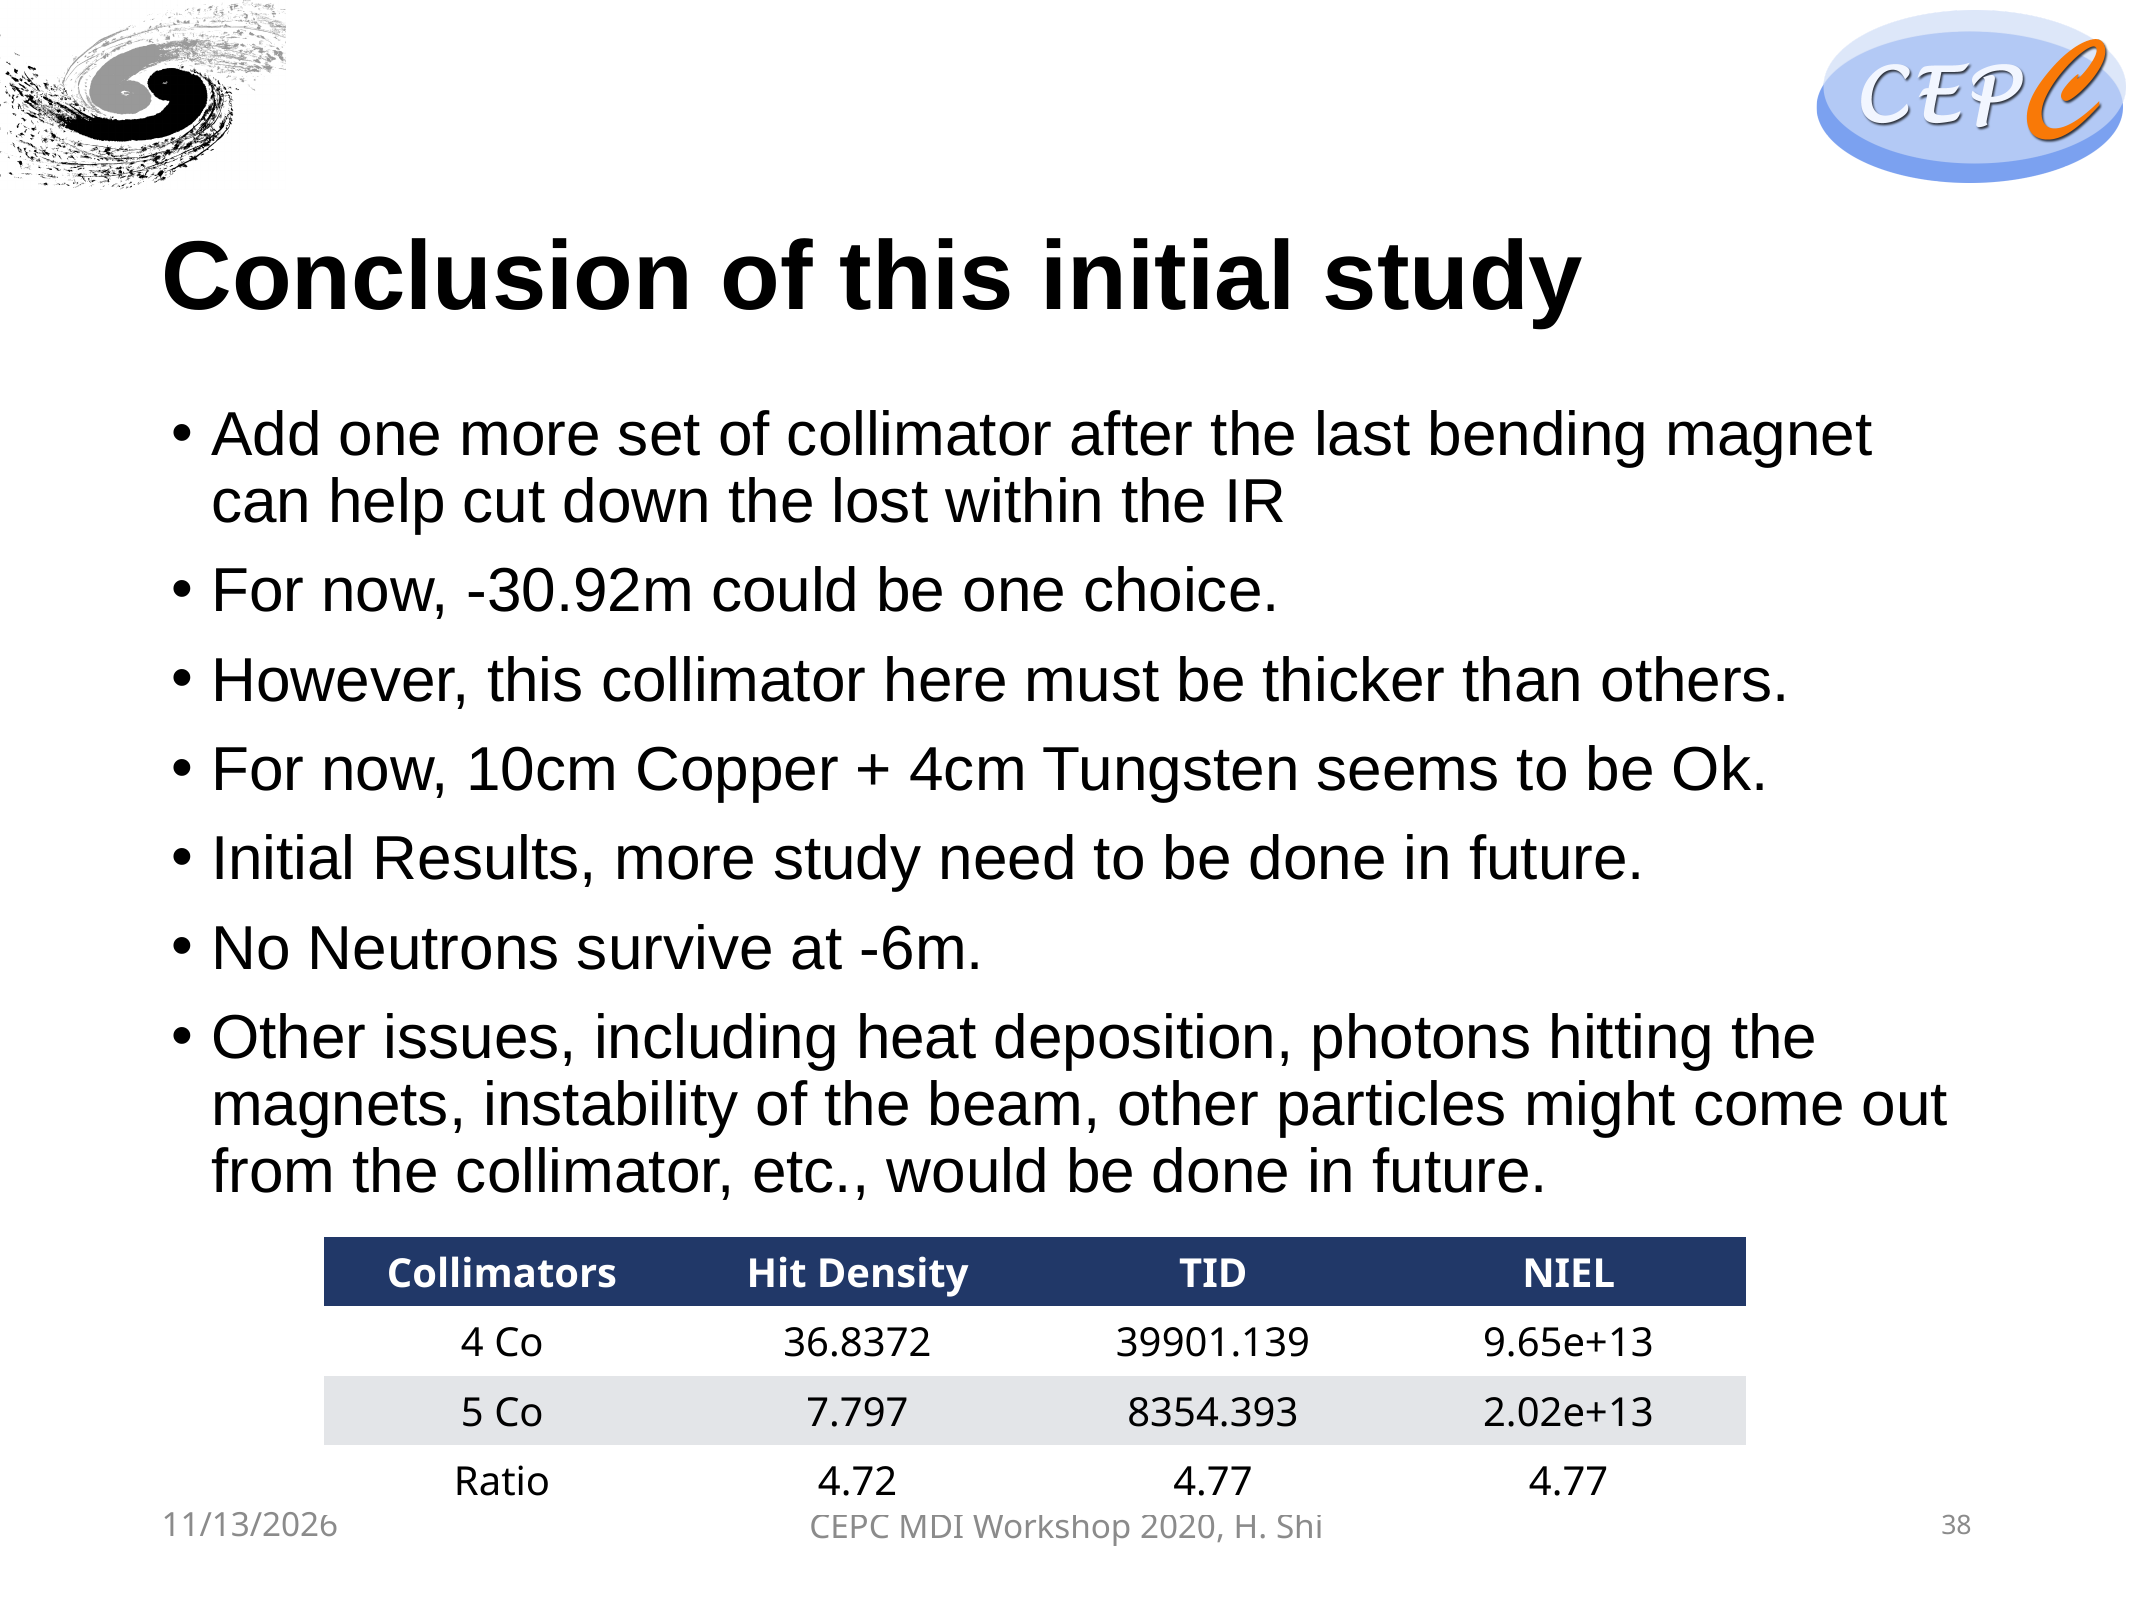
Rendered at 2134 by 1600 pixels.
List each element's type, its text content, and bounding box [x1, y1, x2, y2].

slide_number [146, 1482, 627, 1569]
picture [1809, 0, 2133, 190]
list Add one more set of collimator after the last bending magnet can help cut down the lost within the IR For now, -30.92m could be one choice. However, this collimator here must be thicker than others. For now, 10cm Copper + 4cm Tungsten seems to be Ok. Initial Results, more study need to be done in future. No Neutrons survive at -6m. Other issues, including heat deposition, photons hitting the magnets, instability of the beam, other particles might come out from the collimator, etc., would be done in future. [156, 394, 1978, 1426]
table_cell 36.8372 [680, 1306, 1035, 1376]
table_cell 39901.139 [1035, 1306, 1391, 1376]
table_cell 2.02e+13 [1391, 1376, 1746, 1445]
table_cell 5 Co [324, 1376, 680, 1445]
table_cell 4.72 [680, 1445, 1035, 1515]
table_header TID [1035, 1237, 1391, 1306]
slide_number 38 [1506, 1482, 1987, 1569]
table_cell Ratio [324, 1445, 680, 1515]
table_header Collimators [324, 1237, 680, 1306]
table_cell 7.797 [680, 1376, 1035, 1445]
title Conclusion of this initial study [146, 161, 1987, 395]
table_header NIEL [1391, 1237, 1746, 1306]
table_cell 4.77 [1035, 1445, 1391, 1515]
table_header Hit Density [680, 1237, 1035, 1306]
table_cell 9.65e+13 [1391, 1306, 1746, 1376]
table_cell 8354.393 [1035, 1376, 1391, 1445]
table_cell 4.77 [1391, 1445, 1746, 1515]
table_cell 4 Co [324, 1306, 680, 1376]
picture [0, 0, 286, 190]
footer CEPC MDI Workshop 2020, H. Shi [706, 1515, 1427, 1569]
